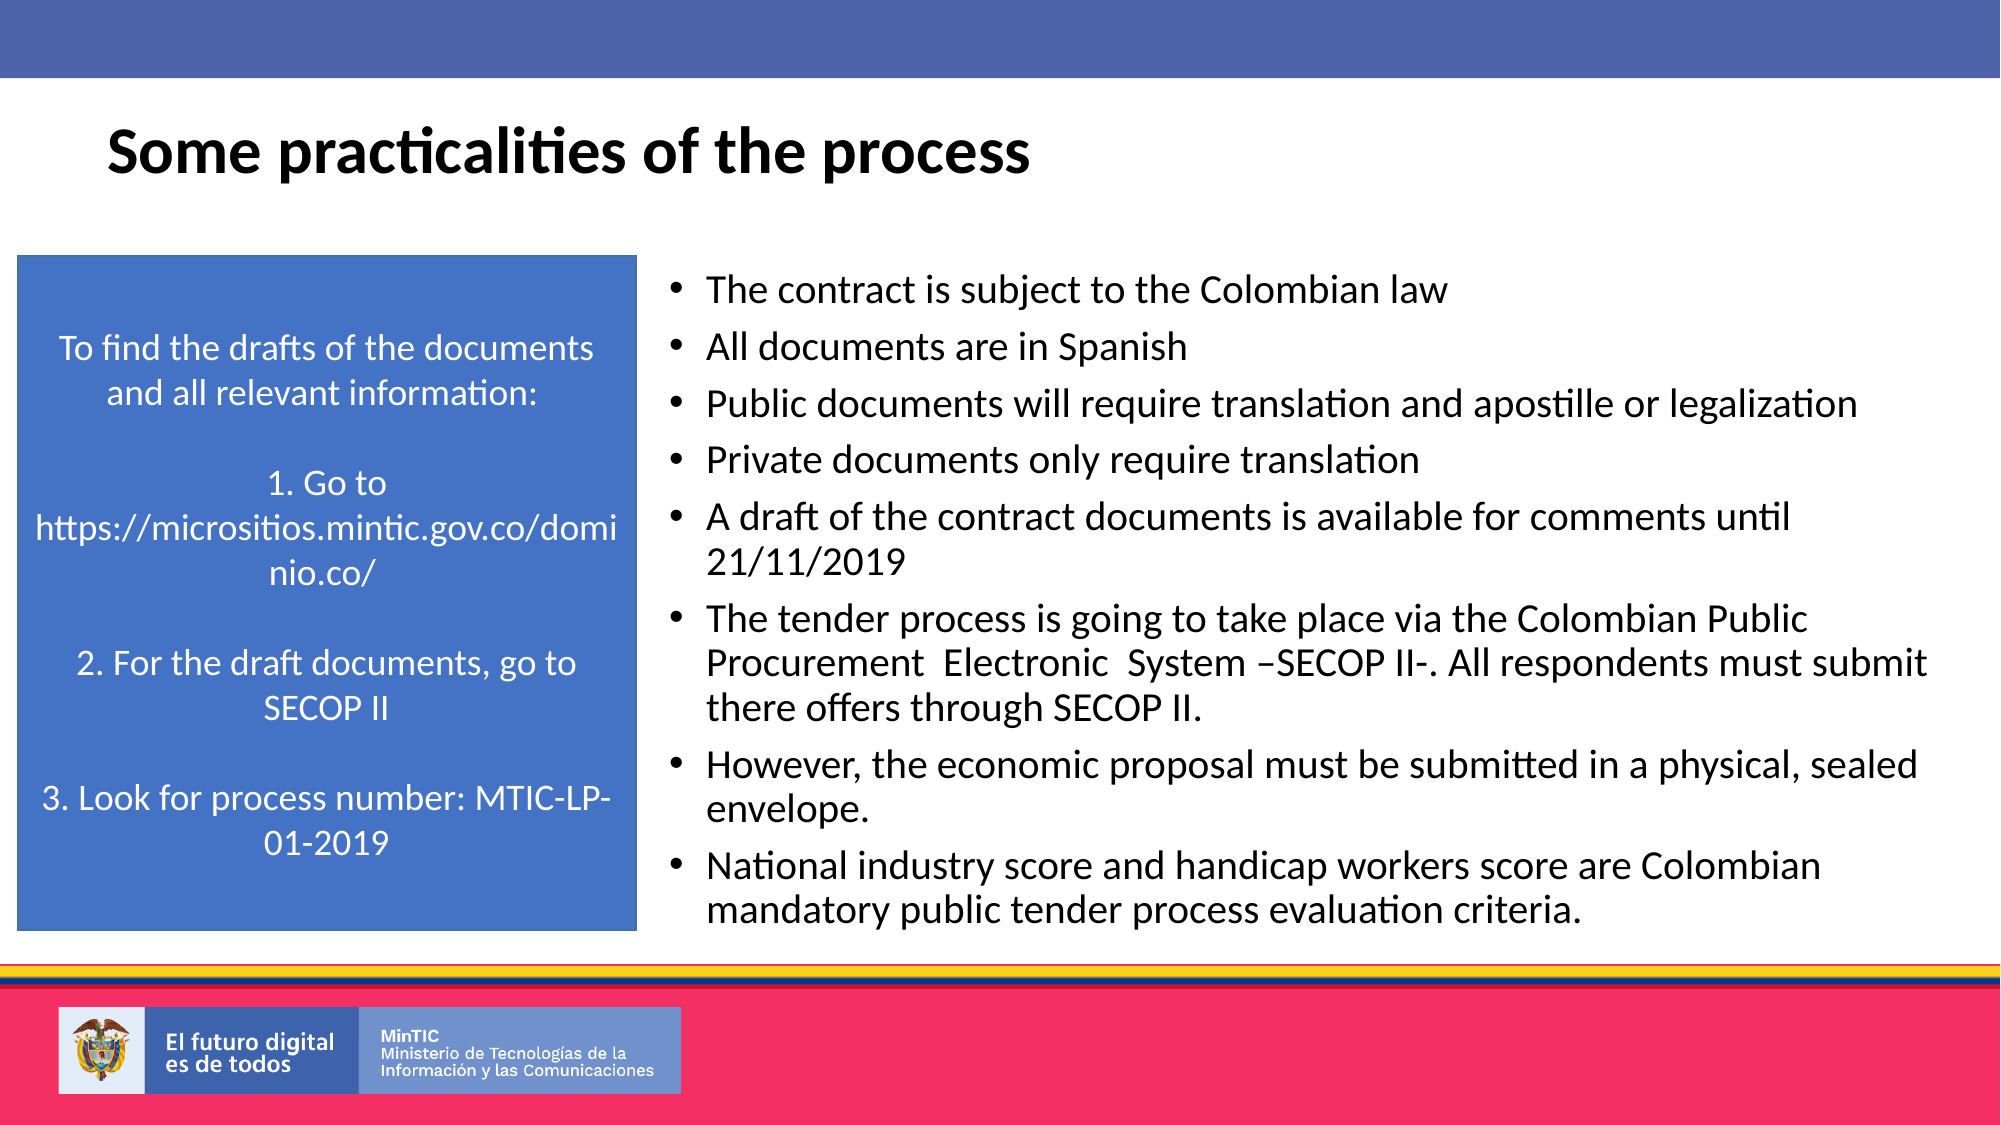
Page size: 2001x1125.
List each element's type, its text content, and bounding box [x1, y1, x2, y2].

picture [0, 966, 2000, 989]
text_box Some practicalities of the process [92, 99, 1048, 195]
text_box To find the drafts of the documents and all relevant information: 1. Go to https://micrositios.mintic.gov.co/dominio.co/ 2. For the draft documents, go to SECOP II 3. Look for process number: MTIC-LP-01-2019 [17, 255, 635, 931]
picture [58, 1006, 681, 1094]
text_box The contract is subject to the Colombian law All documents are in Spanish Public documents will require translation and apostille or legalization Private documents only require translation A draft of the contract documents is available for comments until 21/11/2019 The tender process is going to take place via the Colombian Public Procurement Electronic System –SECOP II-. All respondents must submit there offers through SECOP II. However, the economic proposal must be submitted in a physical, sealed envelope. National industry score and handicap workers score are Colombian mandatory public tender process evaluation criteria. [635, 198, 1983, 945]
